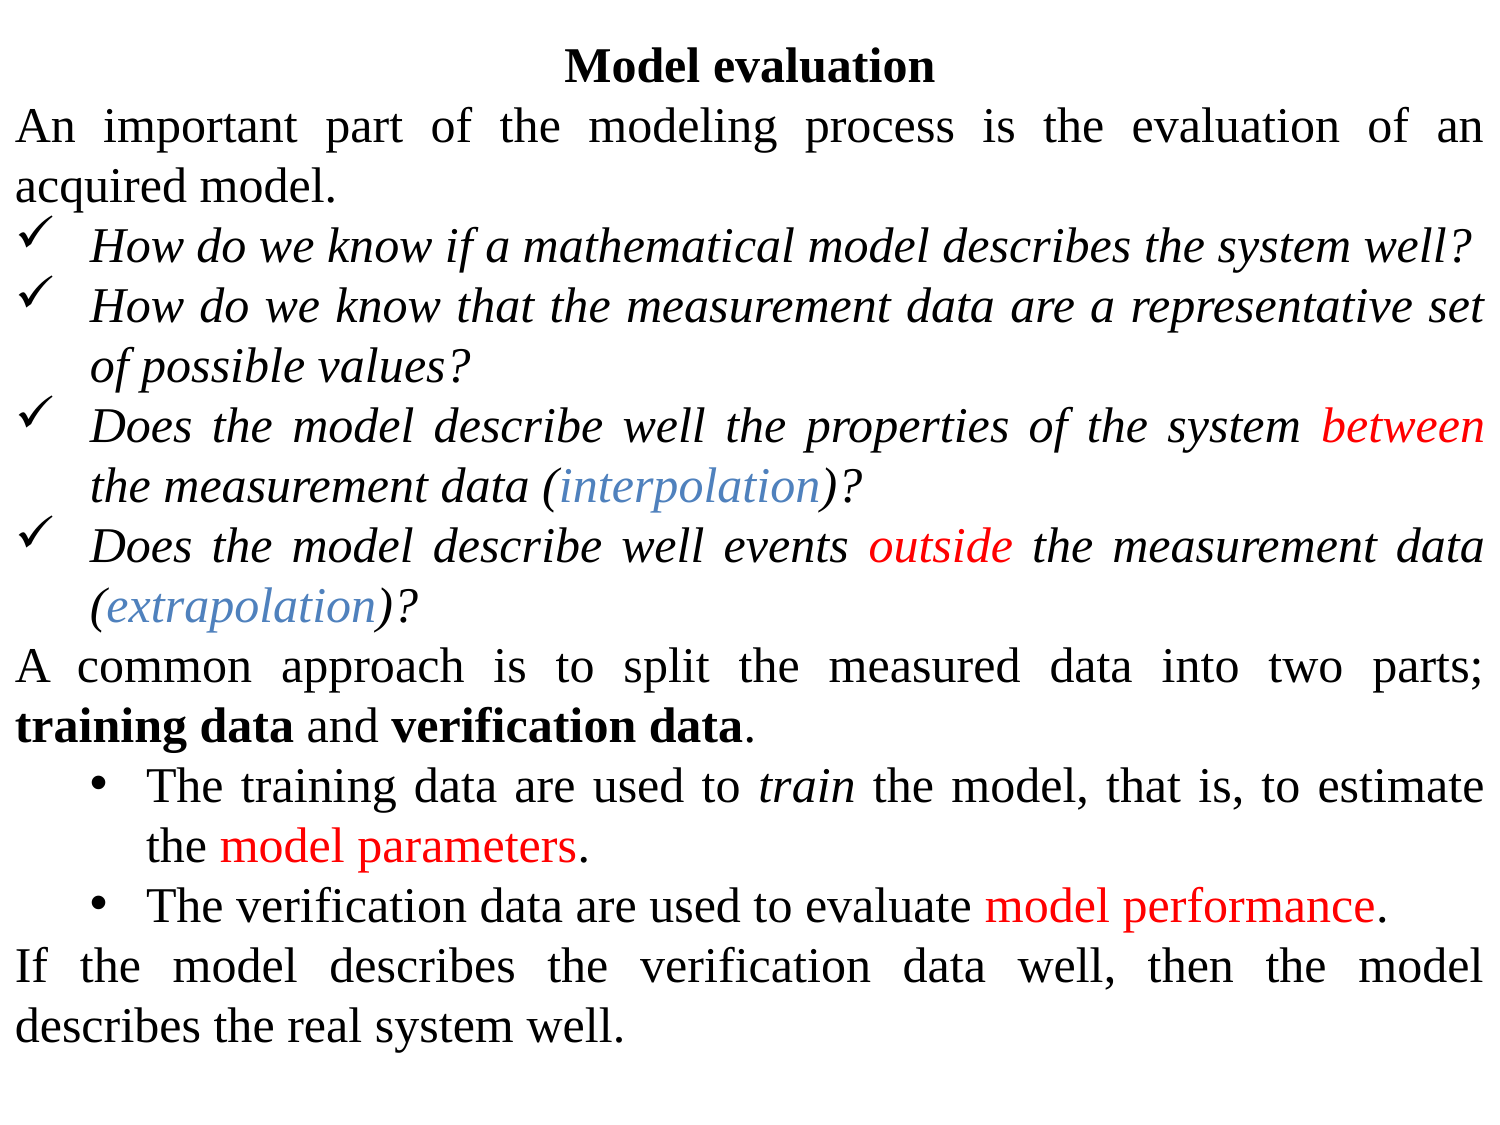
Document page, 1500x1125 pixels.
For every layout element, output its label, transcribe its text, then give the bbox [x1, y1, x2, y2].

text_box Model evaluation An important part of the modeling process is the evaluation of an acquired model. How do we know if a mathematical model describes the system well? How do we know that the measurement data are a representative set of possible values? Does the model describe well the properties of the system between the measurement data (interpolation)? Does the model describe well events outside the measurement data (extrapolation)? A common approach is to split the measured data into two parts; training data and verification data. The training data are used to train the model, that is, to estimate the model parameters. The verification data are used to evaluate model performance. If the model describes the verification data well, then the model describes the real system well. [0, 24, 1500, 1060]
